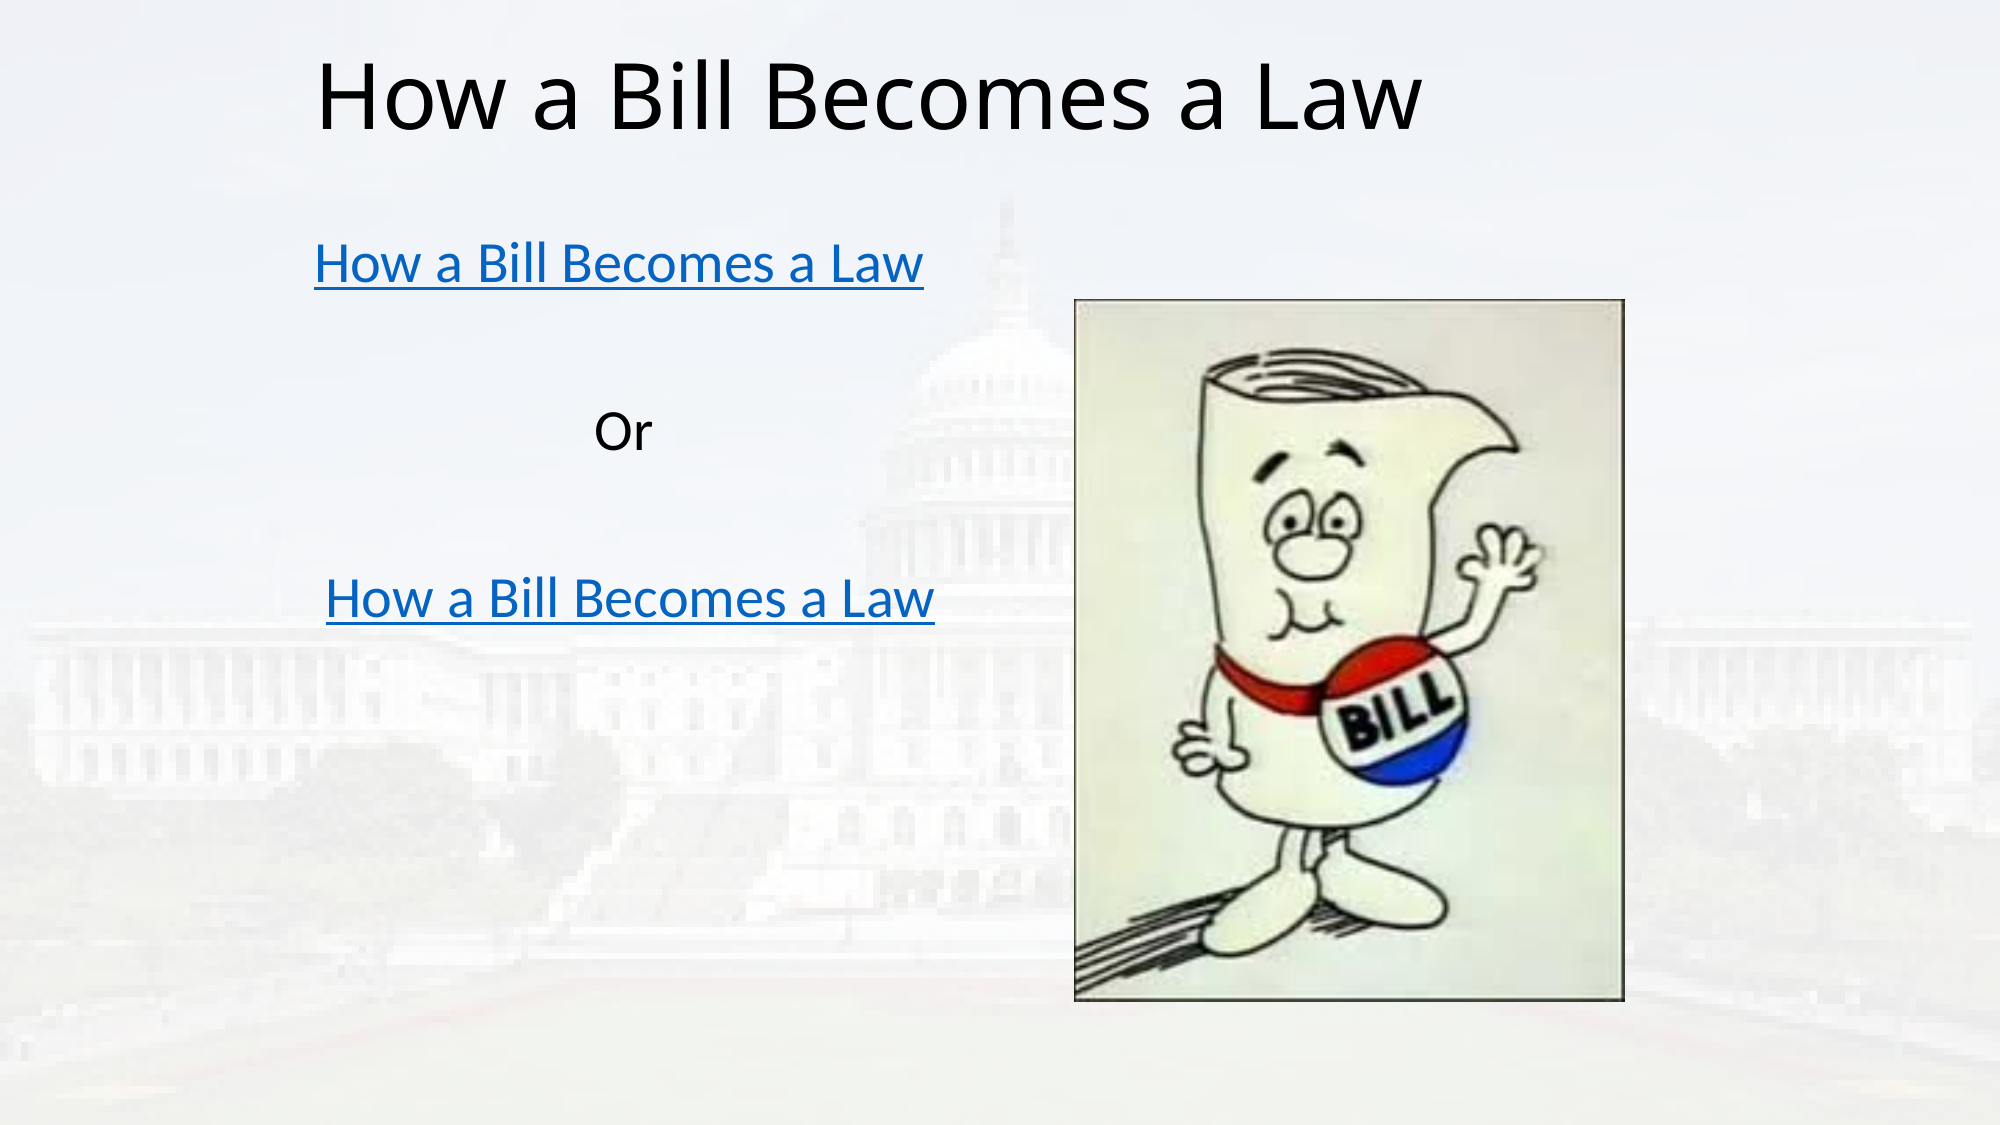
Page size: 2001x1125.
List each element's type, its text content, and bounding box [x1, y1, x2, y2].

title How a Bill Becomes a Law [299, 37, 1700, 162]
picture [1074, 299, 1625, 1003]
list How a Bill Becomes a Law Or How a Bill Becomes a Law [299, 224, 962, 993]
